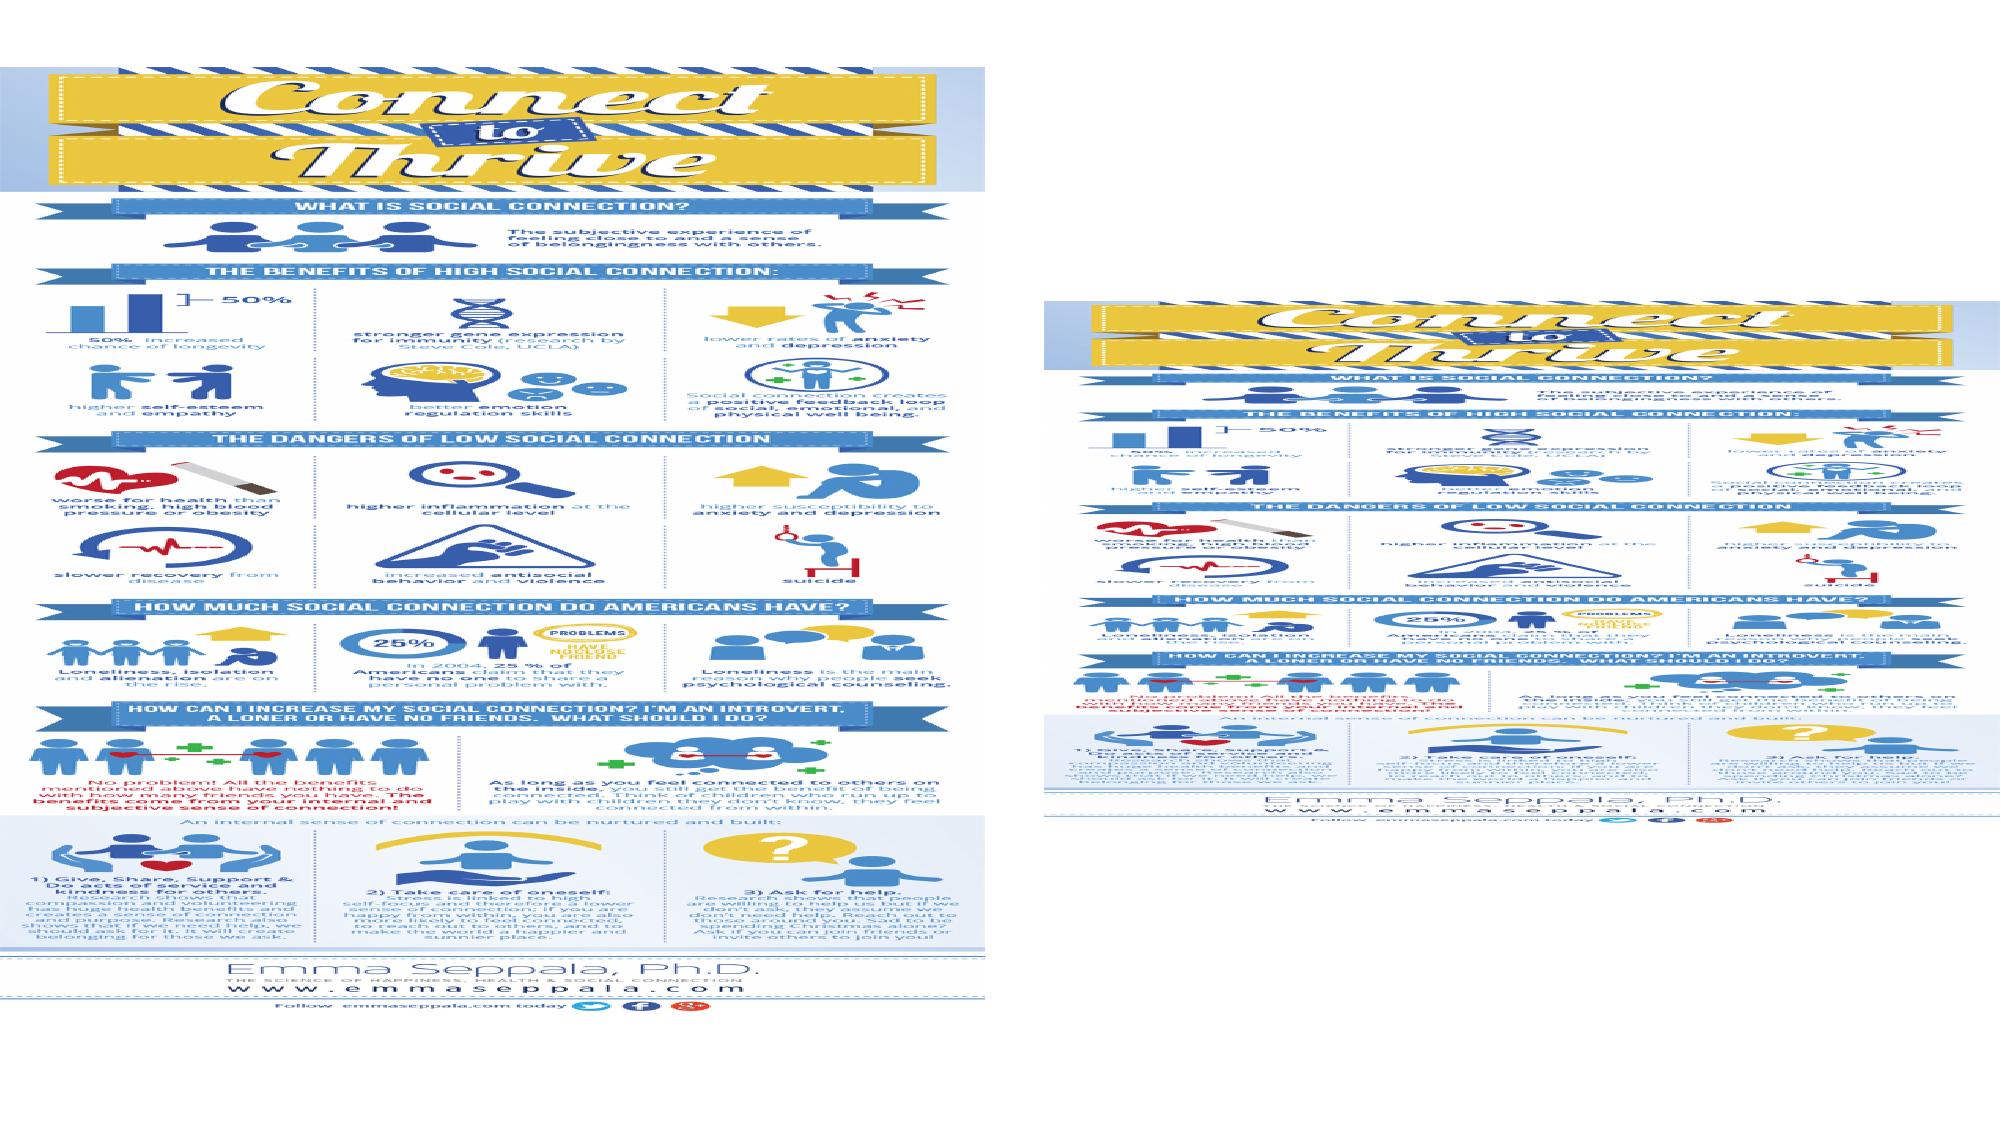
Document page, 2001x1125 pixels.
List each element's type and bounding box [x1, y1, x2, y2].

picture [1044, 301, 2000, 824]
picture [0, 67, 985, 1014]
